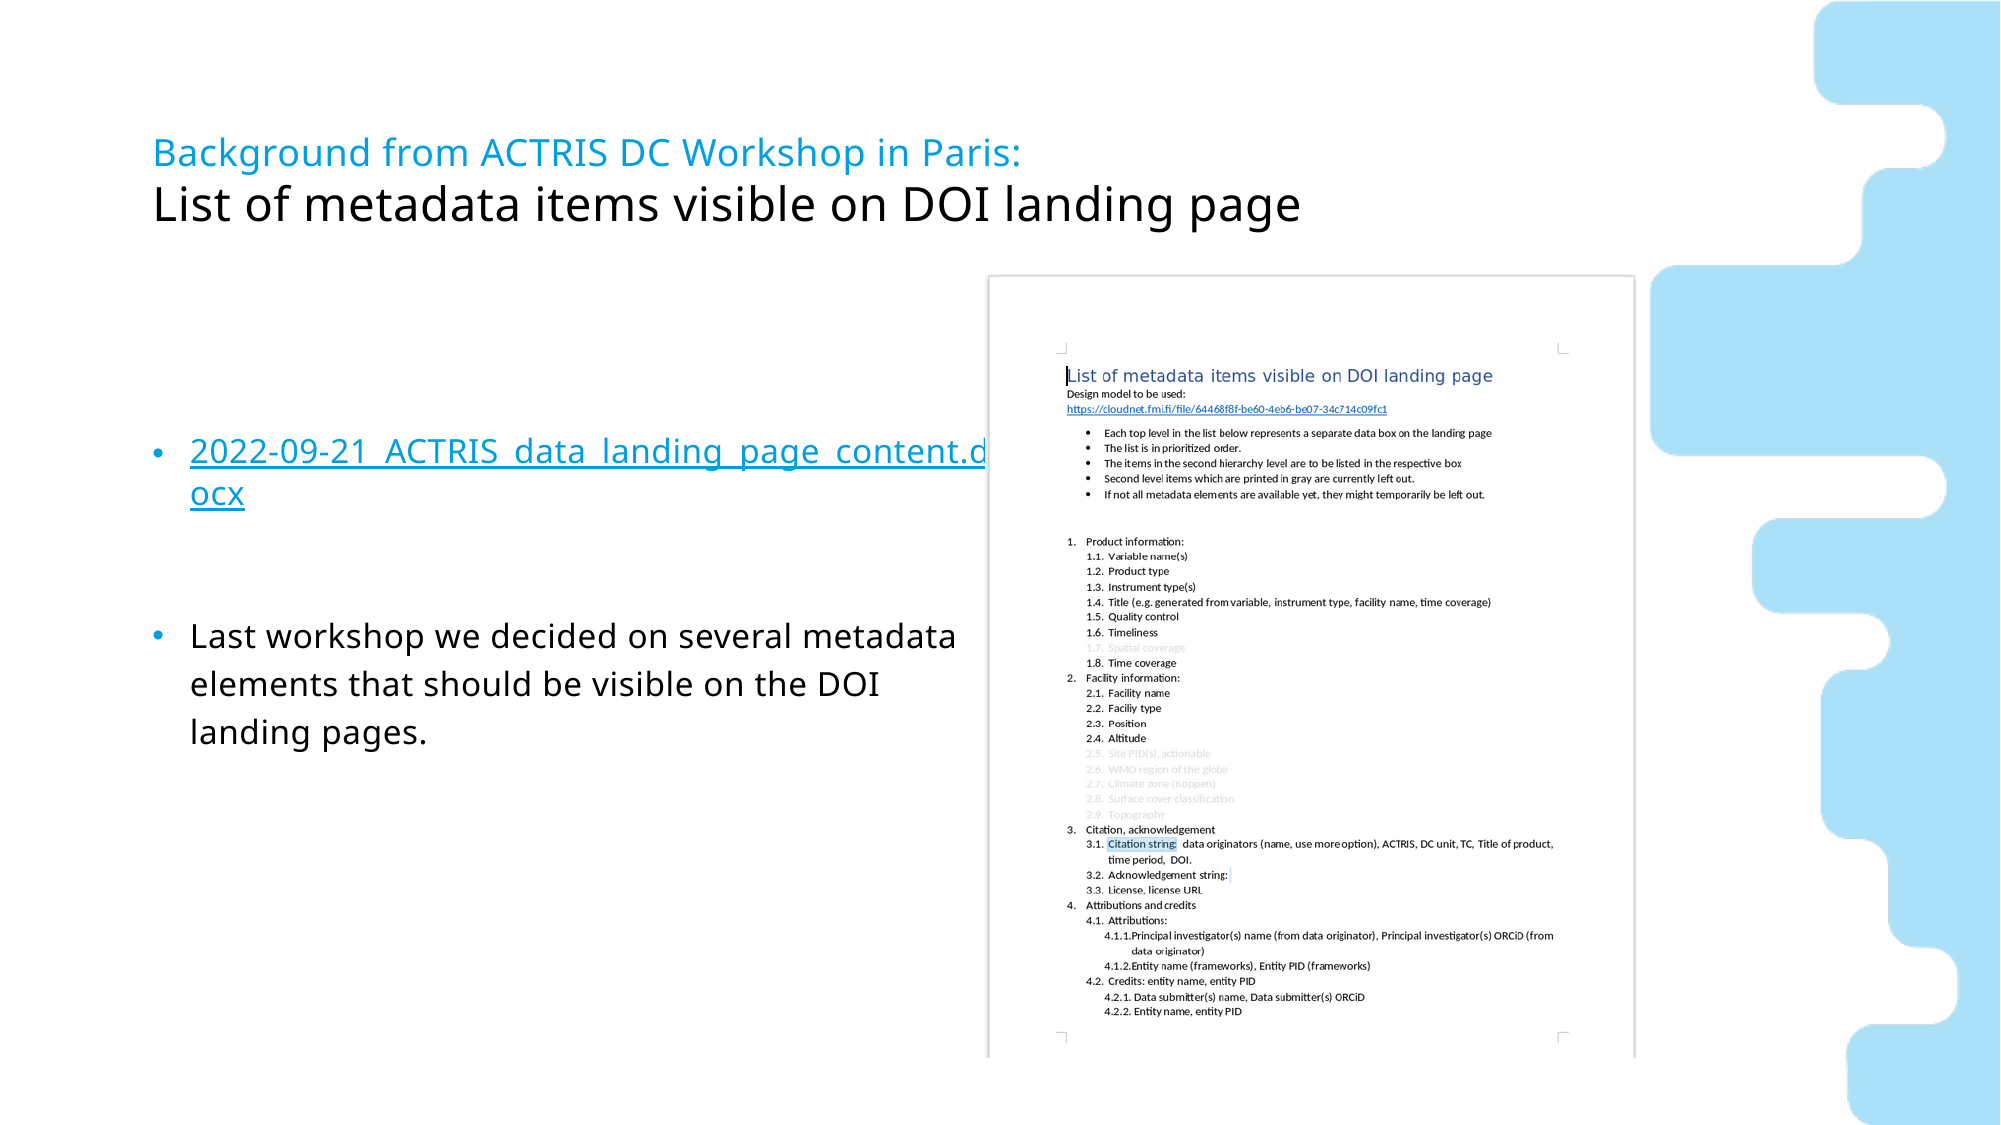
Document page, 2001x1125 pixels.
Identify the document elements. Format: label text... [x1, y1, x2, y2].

list 2022-09-21_ACTRIS_data_landing_page_content.docx Last workshop we decided on several metadata elements that should be visible on the DOI landing pages. [137, 353, 985, 1013]
title List of metadata items visible on DOI landing page [137, 166, 1331, 296]
list Background from ACTRIS DC Workshop in Paris: [137, 112, 1314, 166]
picture [985, 274, 1637, 1063]
